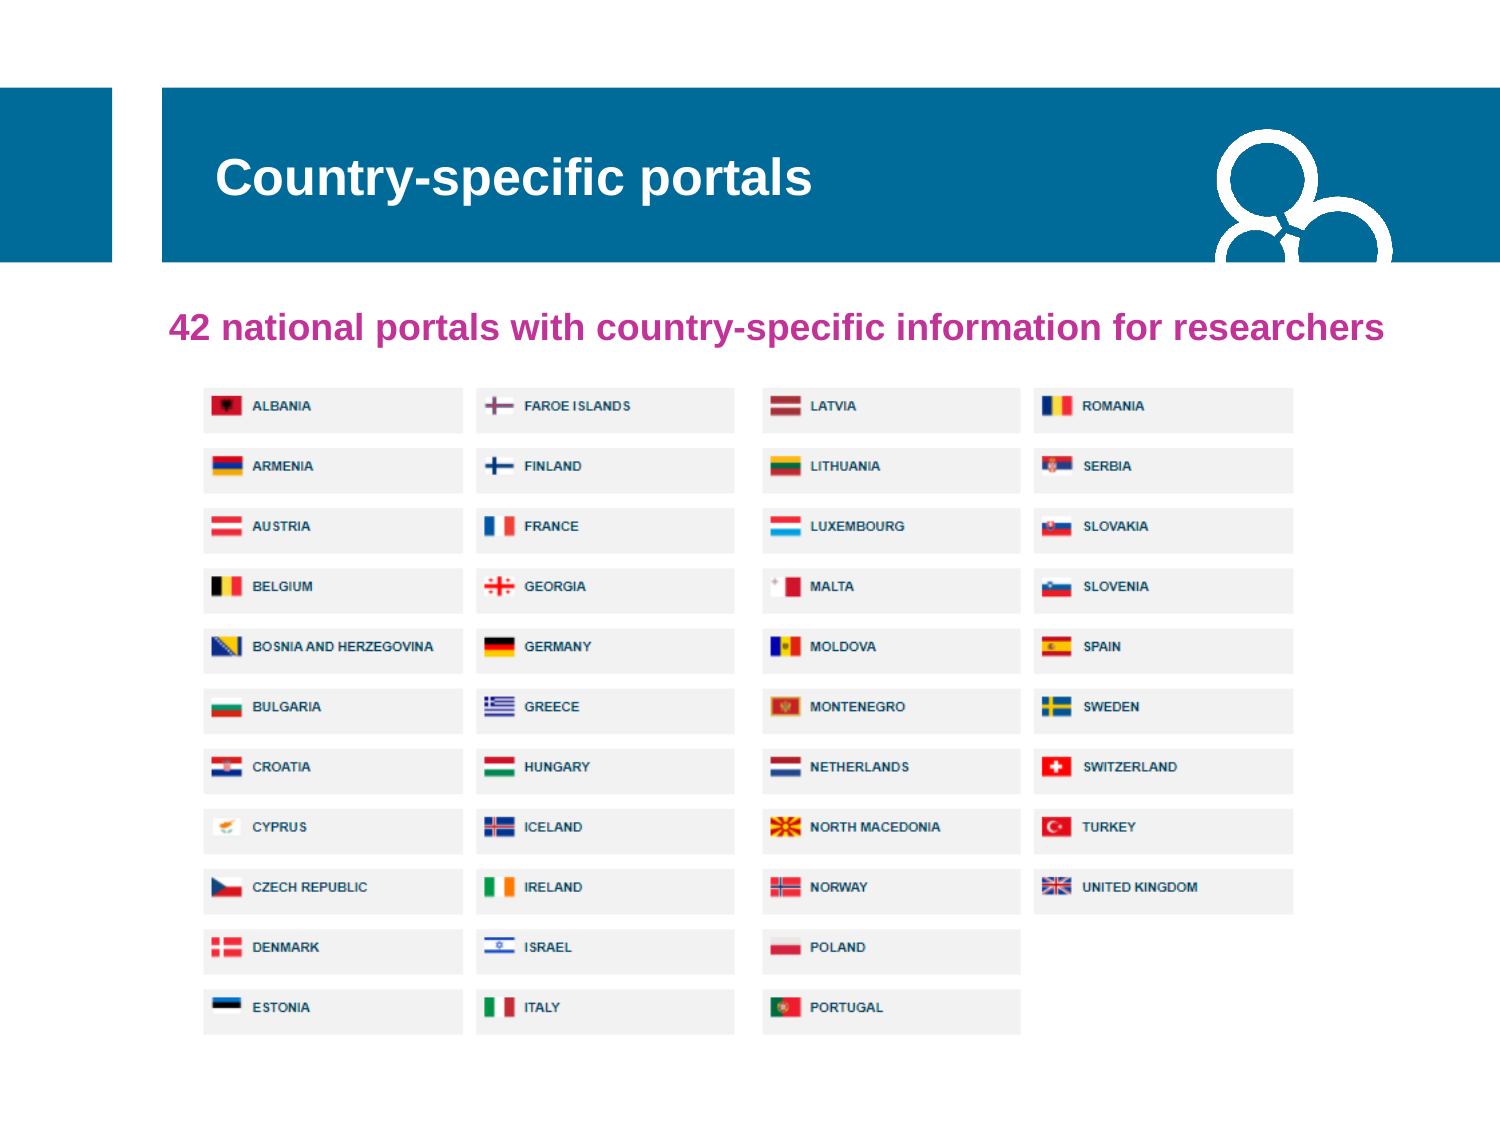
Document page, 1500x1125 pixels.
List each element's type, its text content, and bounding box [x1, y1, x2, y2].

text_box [0, 87, 1500, 263]
list 42 national portals with country-specific information for researchers [153, 295, 1482, 989]
picture [185, 372, 1315, 1063]
